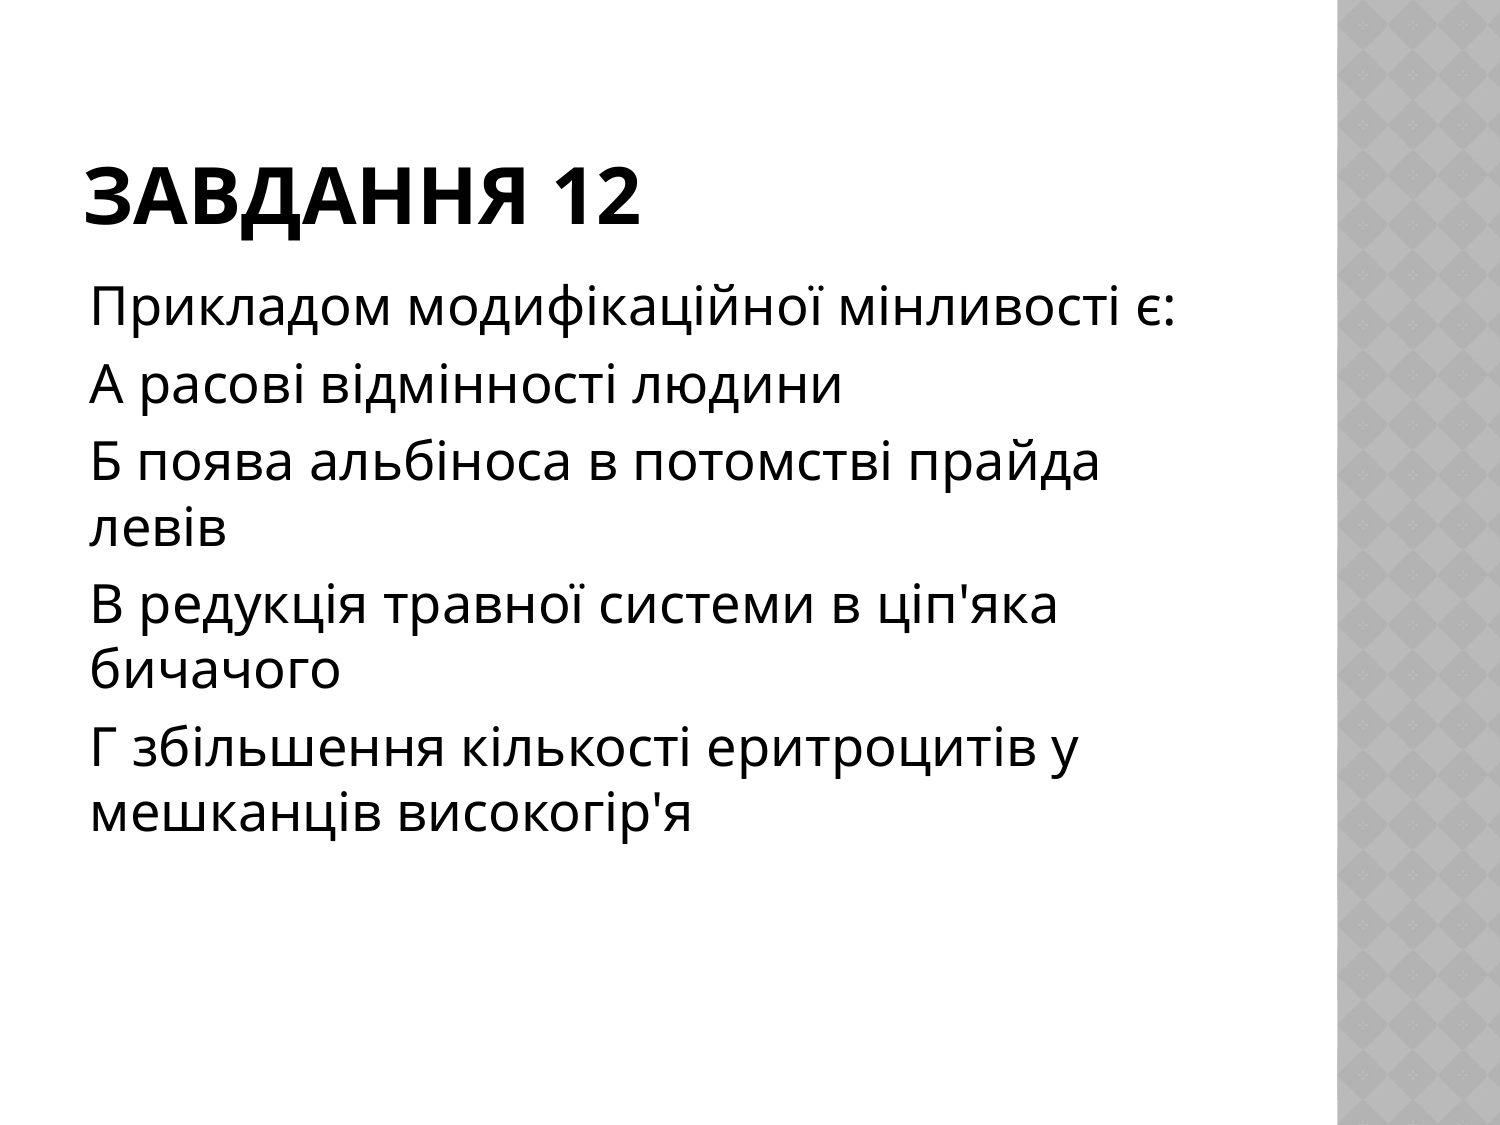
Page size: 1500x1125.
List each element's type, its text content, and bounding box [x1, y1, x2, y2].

list Прикладом модифікаційної мінливості є: А расові відмінності людини Б поява альбіноса в потомстві прайда левів В редукція травної системи в ціп'яка бичачого Г збільшення кількості еритроцитів у мешканців високогір'я [75, 264, 1263, 1059]
title Завдання 12 [75, 52, 1263, 240]
